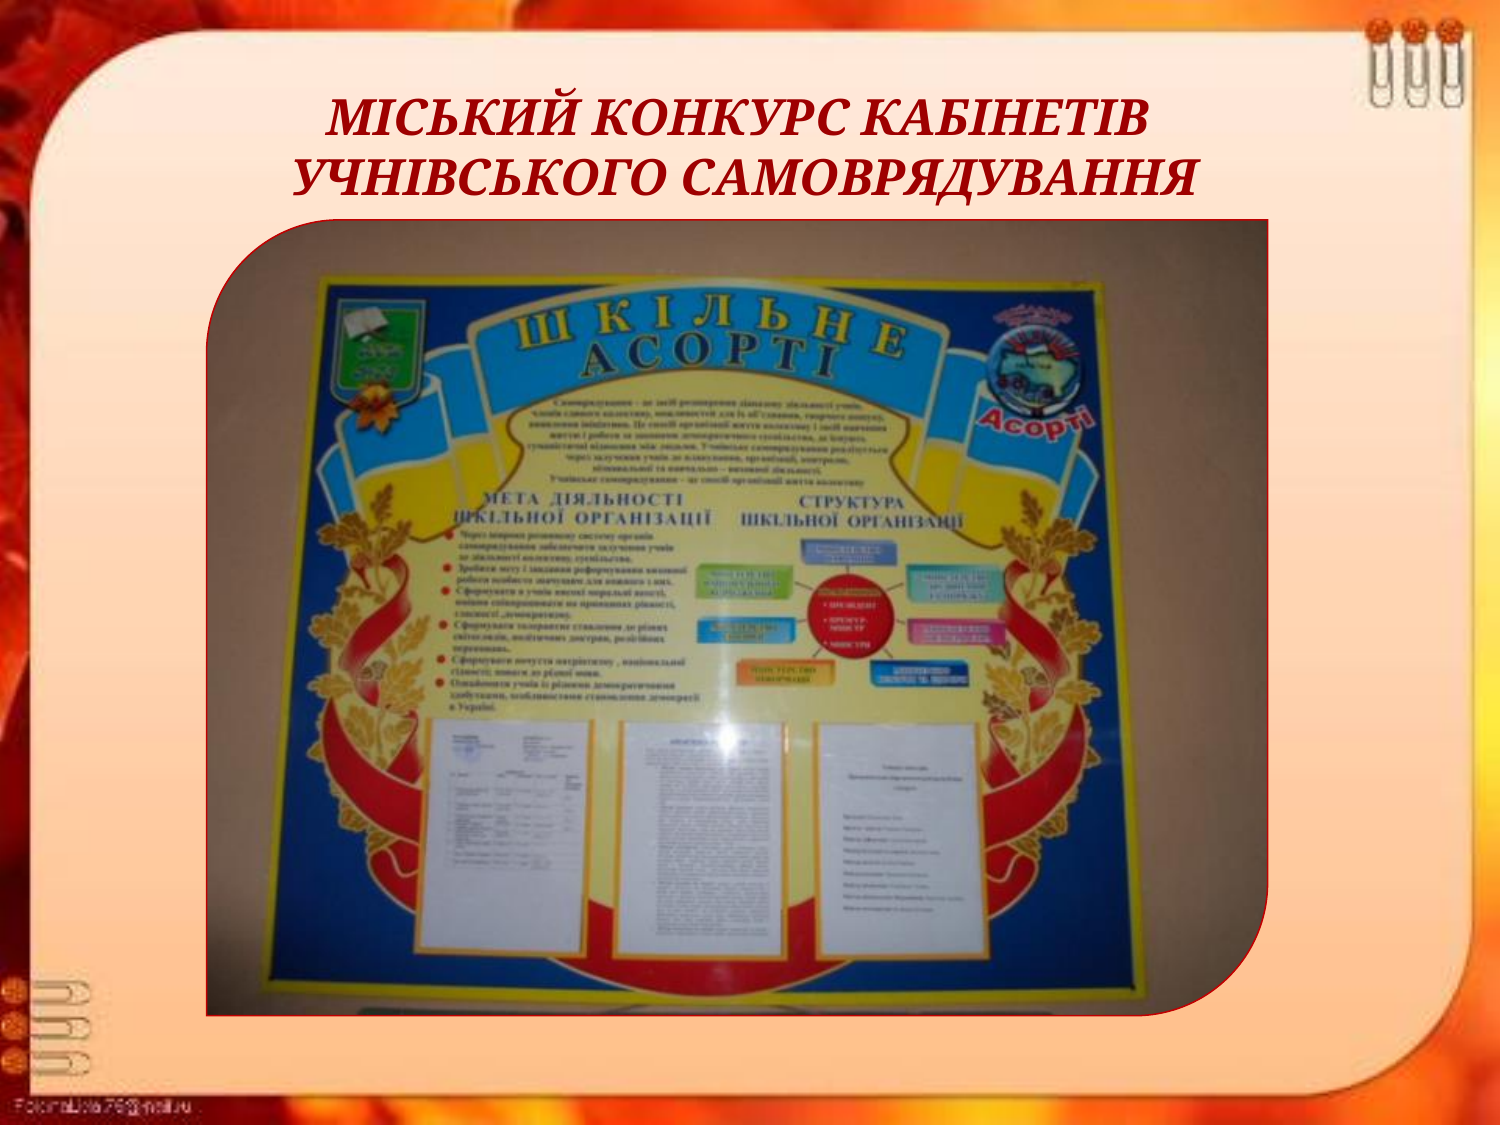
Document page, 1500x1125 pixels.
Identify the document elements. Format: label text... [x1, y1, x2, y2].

picture [0, 0, 1500, 1125]
text_box МІСЬКИЙ КОНКУРС КАБІНЕТІВ УЧНІВСЬКОГО САМОВРЯДУВАННЯ [135, 78, 1353, 213]
